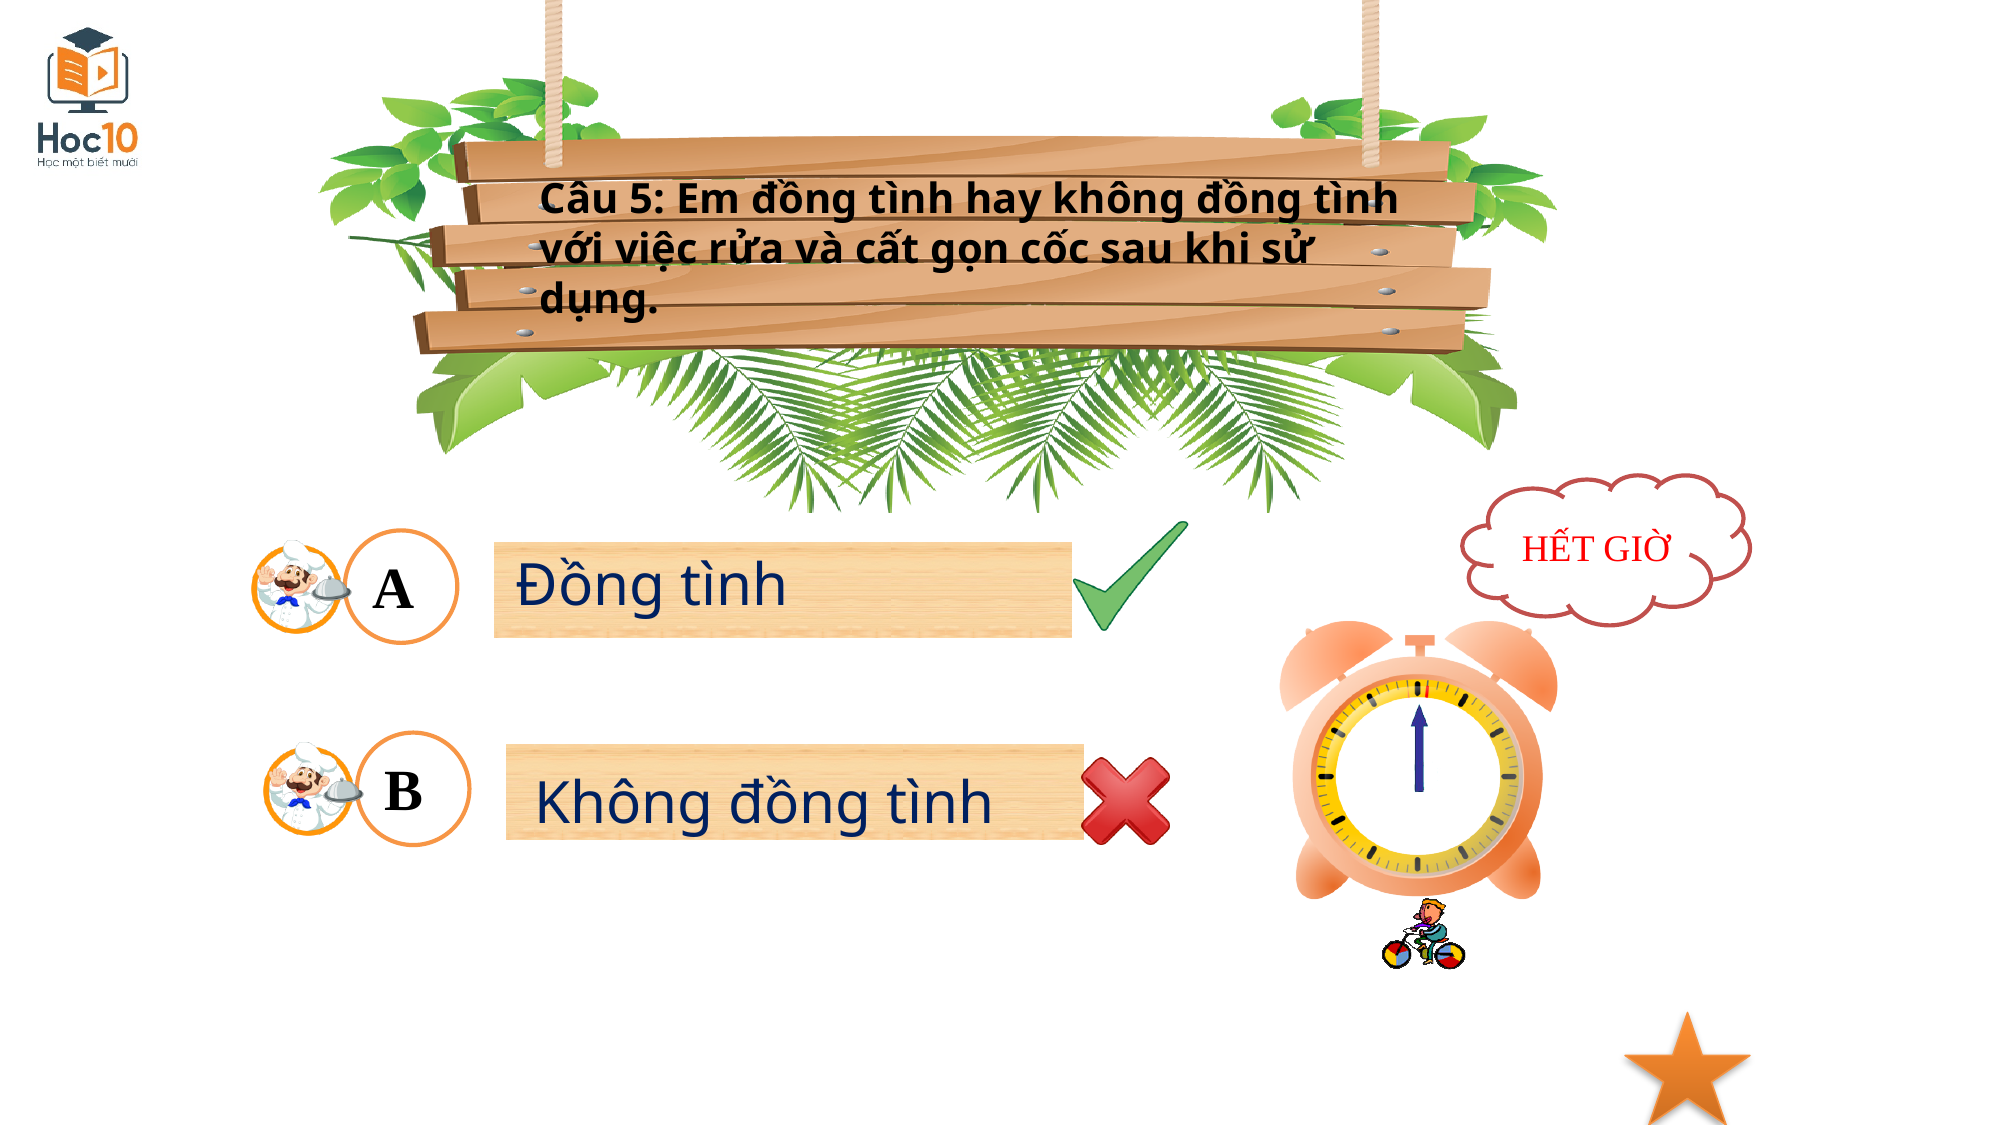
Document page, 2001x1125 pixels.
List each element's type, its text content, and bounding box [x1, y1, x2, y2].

text_box [1624, 1011, 1751, 1125]
text_box HẾT GIỜ [1460, 473, 1753, 628]
text_box [375, 730, 472, 848]
text_box [363, 528, 460, 645]
text_box B [375, 745, 445, 830]
picture [506, 744, 1170, 846]
picture [0, 0, 1663, 513]
picture [244, 530, 358, 644]
picture [256, 732, 370, 846]
text_box A [363, 542, 433, 628]
picture [494, 517, 1189, 638]
picture [1274, 612, 1563, 971]
